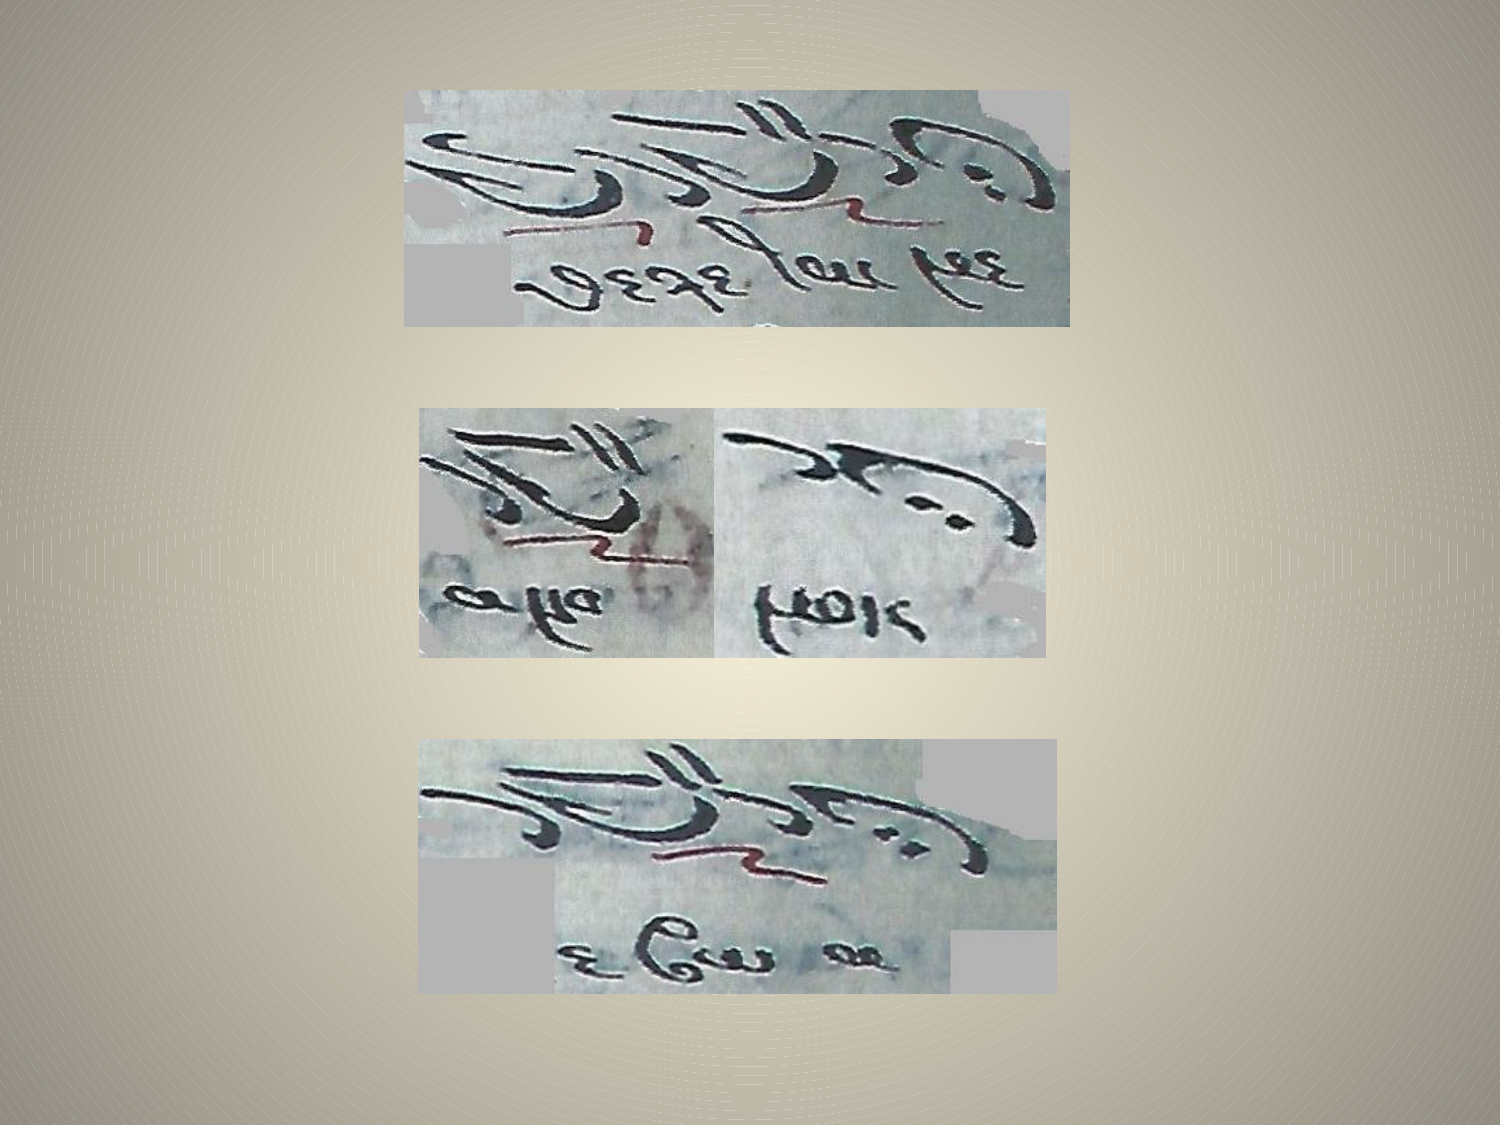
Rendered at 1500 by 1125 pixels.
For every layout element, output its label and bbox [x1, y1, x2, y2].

list [404, 90, 1070, 327]
picture [419, 408, 1046, 659]
picture [418, 739, 1057, 994]
